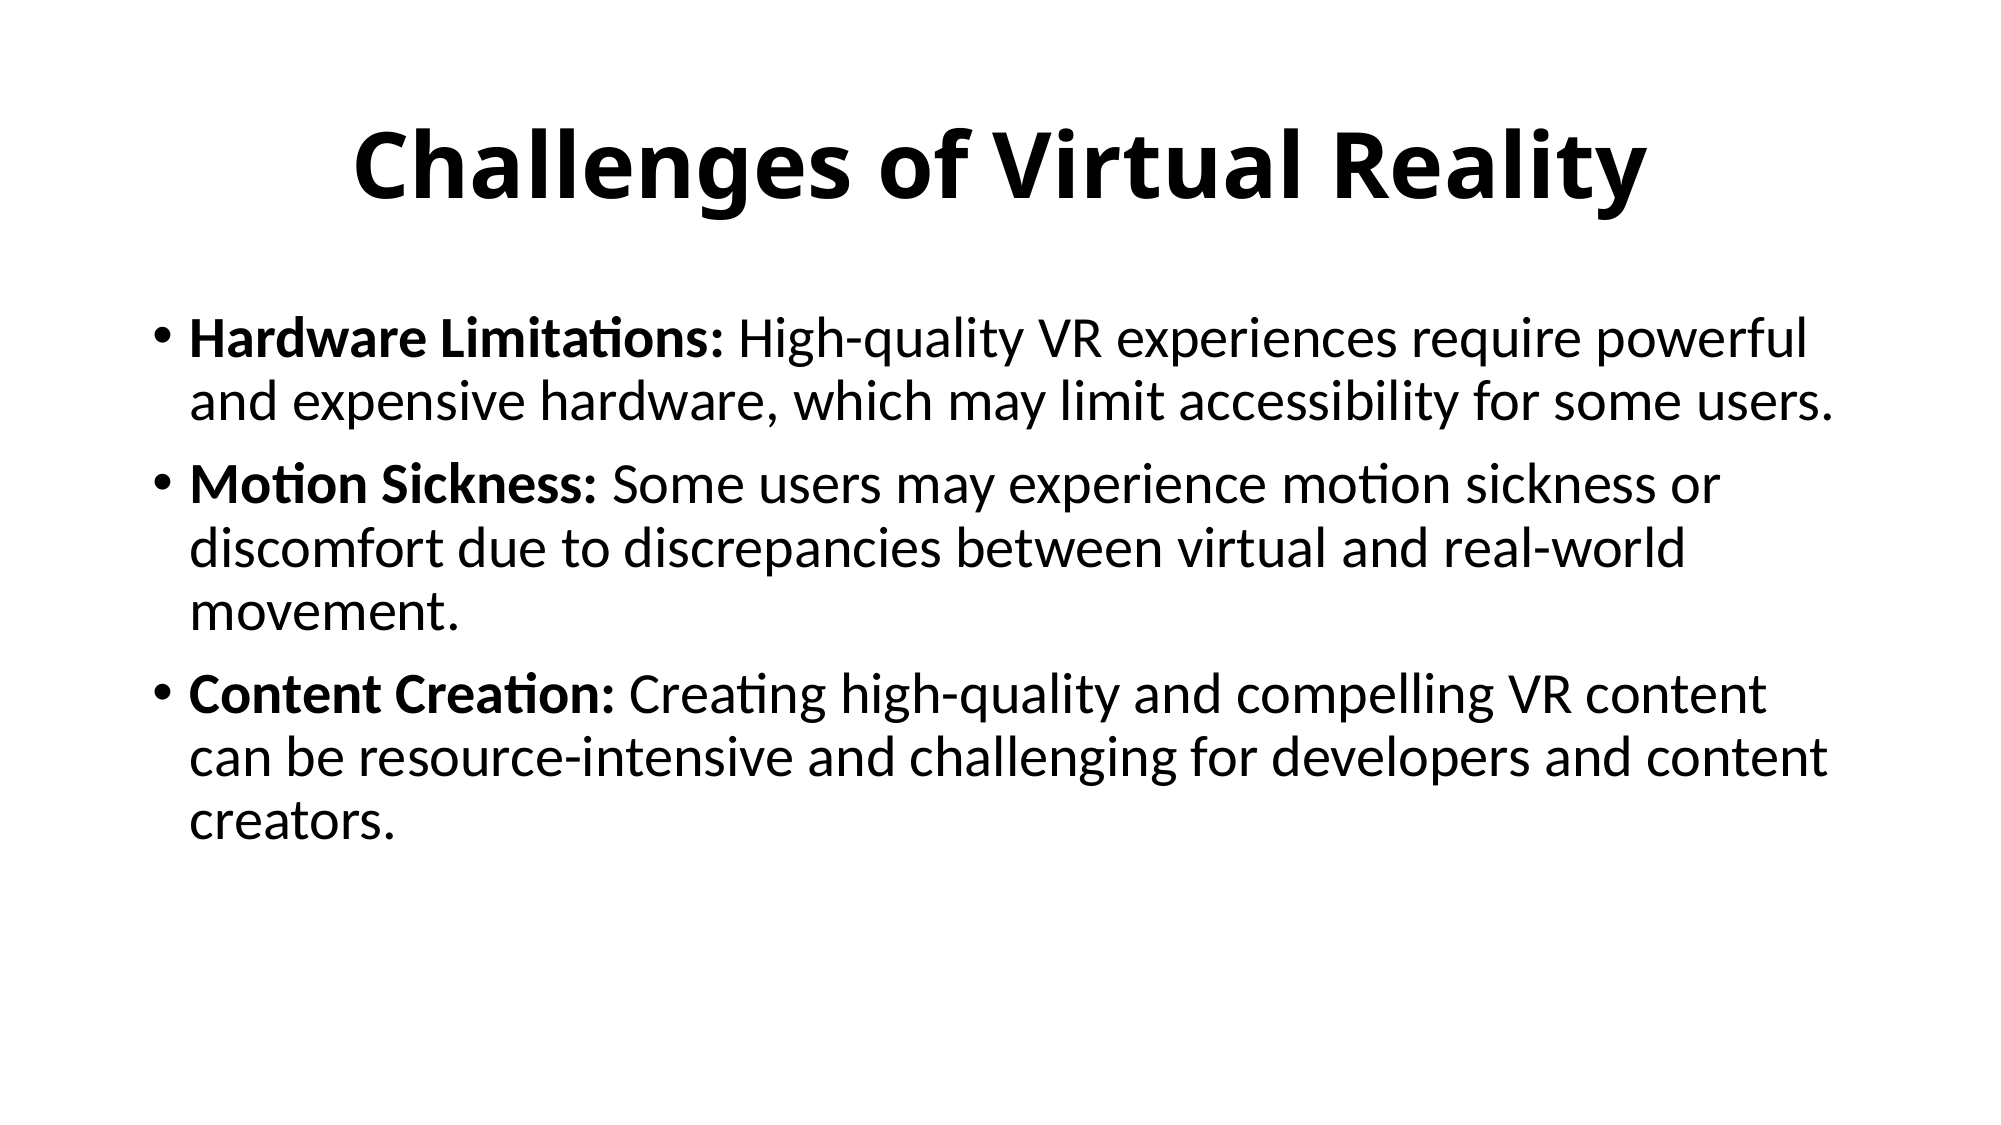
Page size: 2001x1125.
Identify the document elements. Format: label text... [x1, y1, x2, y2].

list Hardware Limitations: High-quality VR experiences require powerful and expensive hardware, which may limit accessibility for some users. Motion Sickness: Some users may experience motion sickness or discomfort due to discrepancies between virtual and real-world movement. Content Creation: Creating high-quality and compelling VR content can be resource-intensive and challenging for developers and content creators. [137, 299, 1863, 1014]
title Challenges of Virtual Reality [137, 59, 1863, 278]
